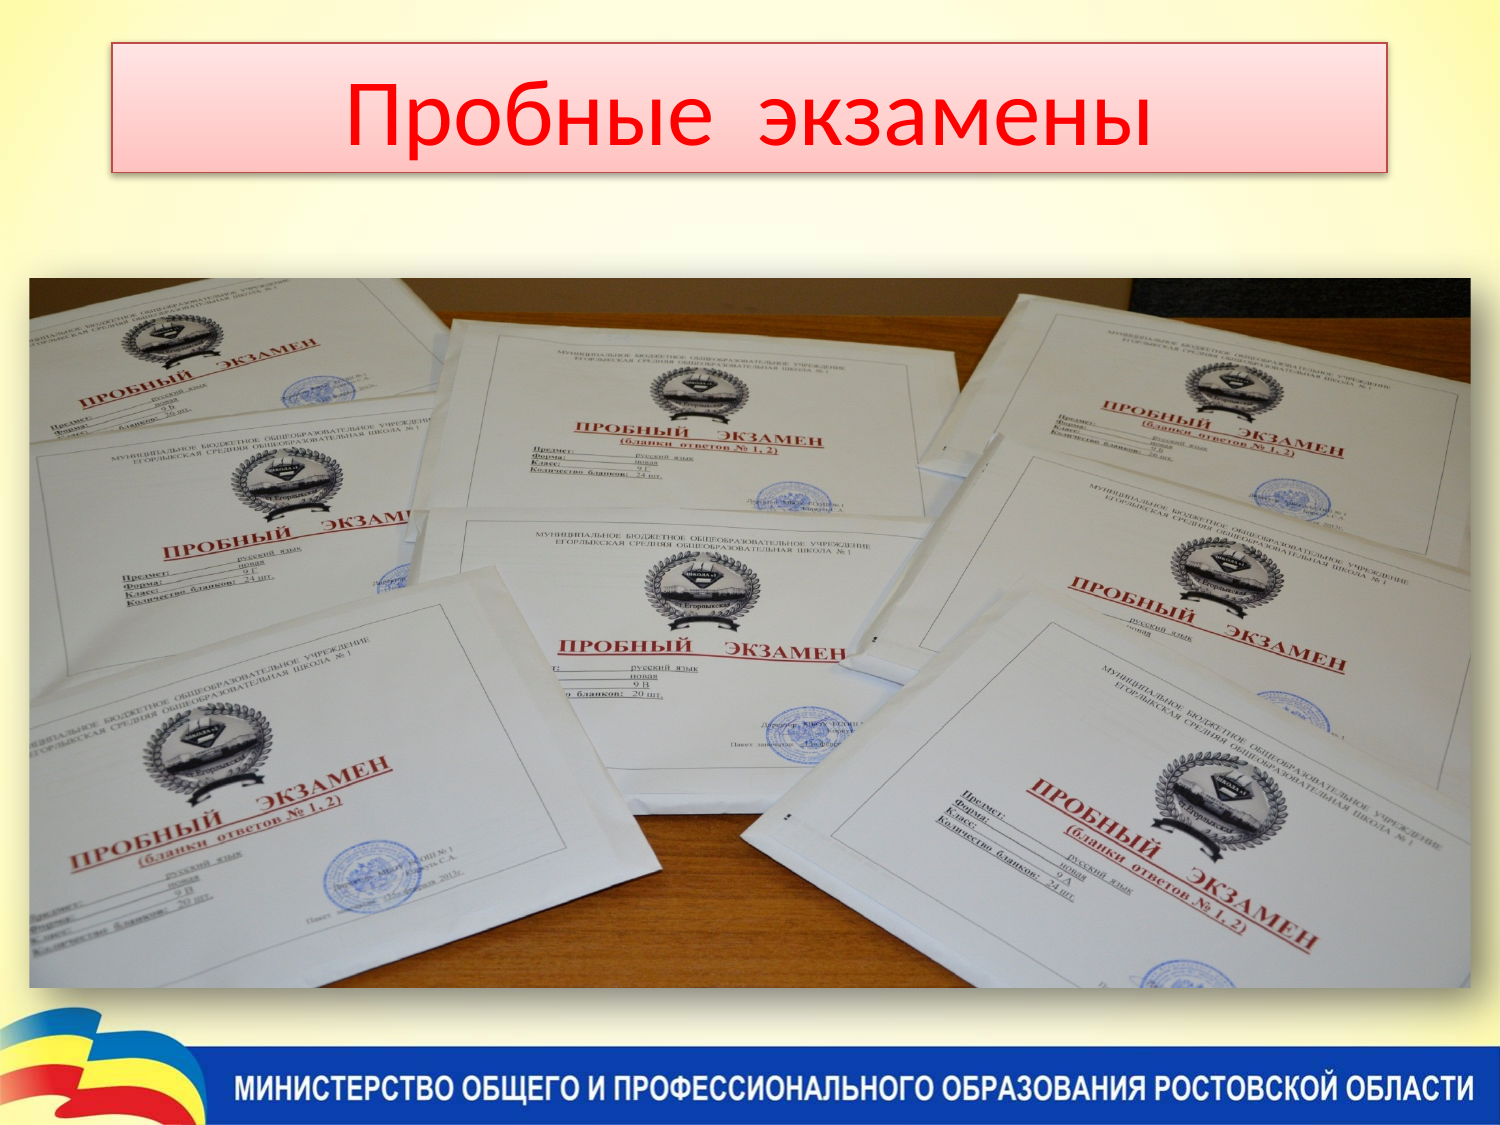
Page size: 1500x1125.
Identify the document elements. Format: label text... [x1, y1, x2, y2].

picture [0, 0, 1500, 1125]
title Пробные экзамены [111, 42, 1388, 173]
